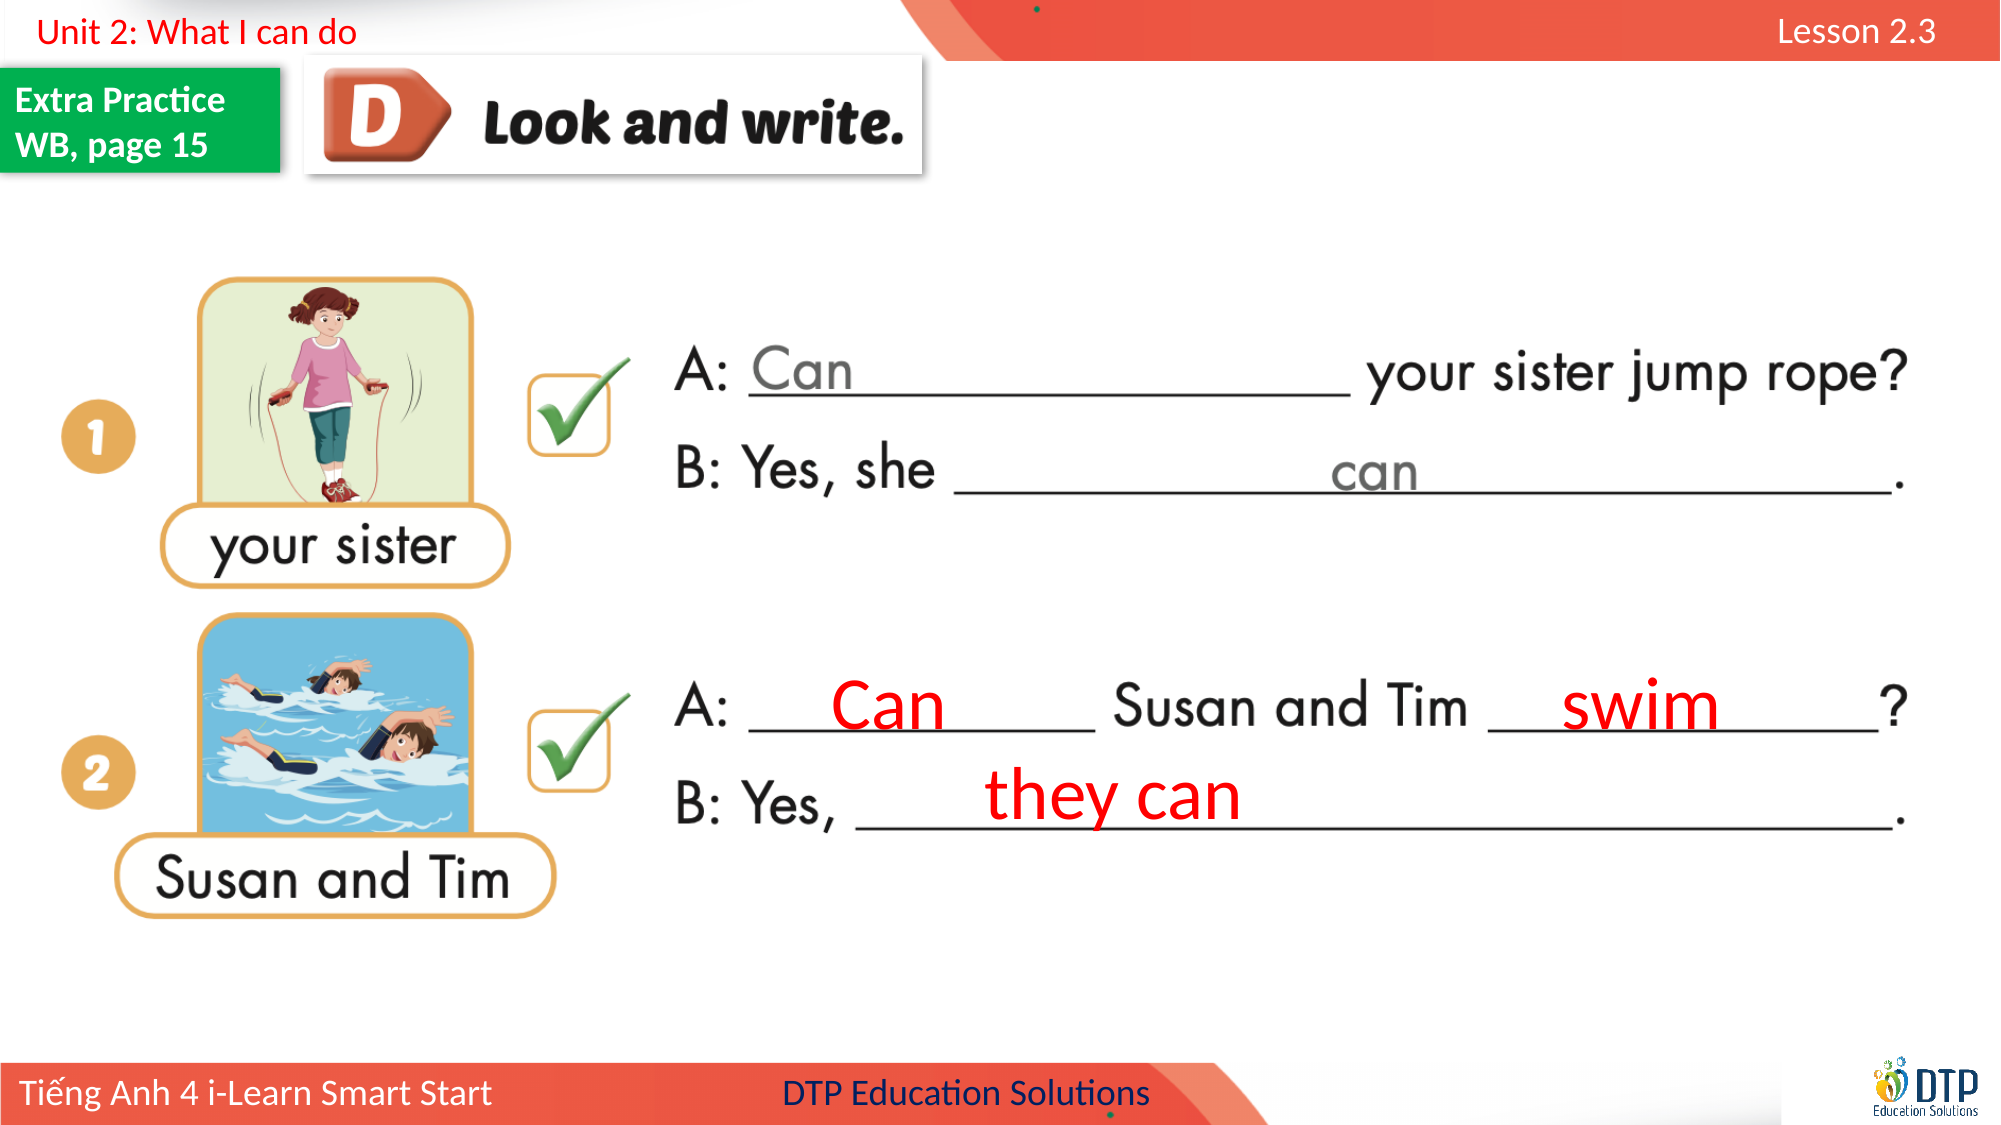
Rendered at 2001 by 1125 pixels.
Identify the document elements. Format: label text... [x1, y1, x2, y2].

picture [2, 1063, 1782, 1125]
text_box Extra Practice WB, page 15 [0, 67, 281, 173]
picture [4, 0, 2000, 174]
picture [41, 269, 1927, 934]
picture [1869, 1023, 1982, 1125]
